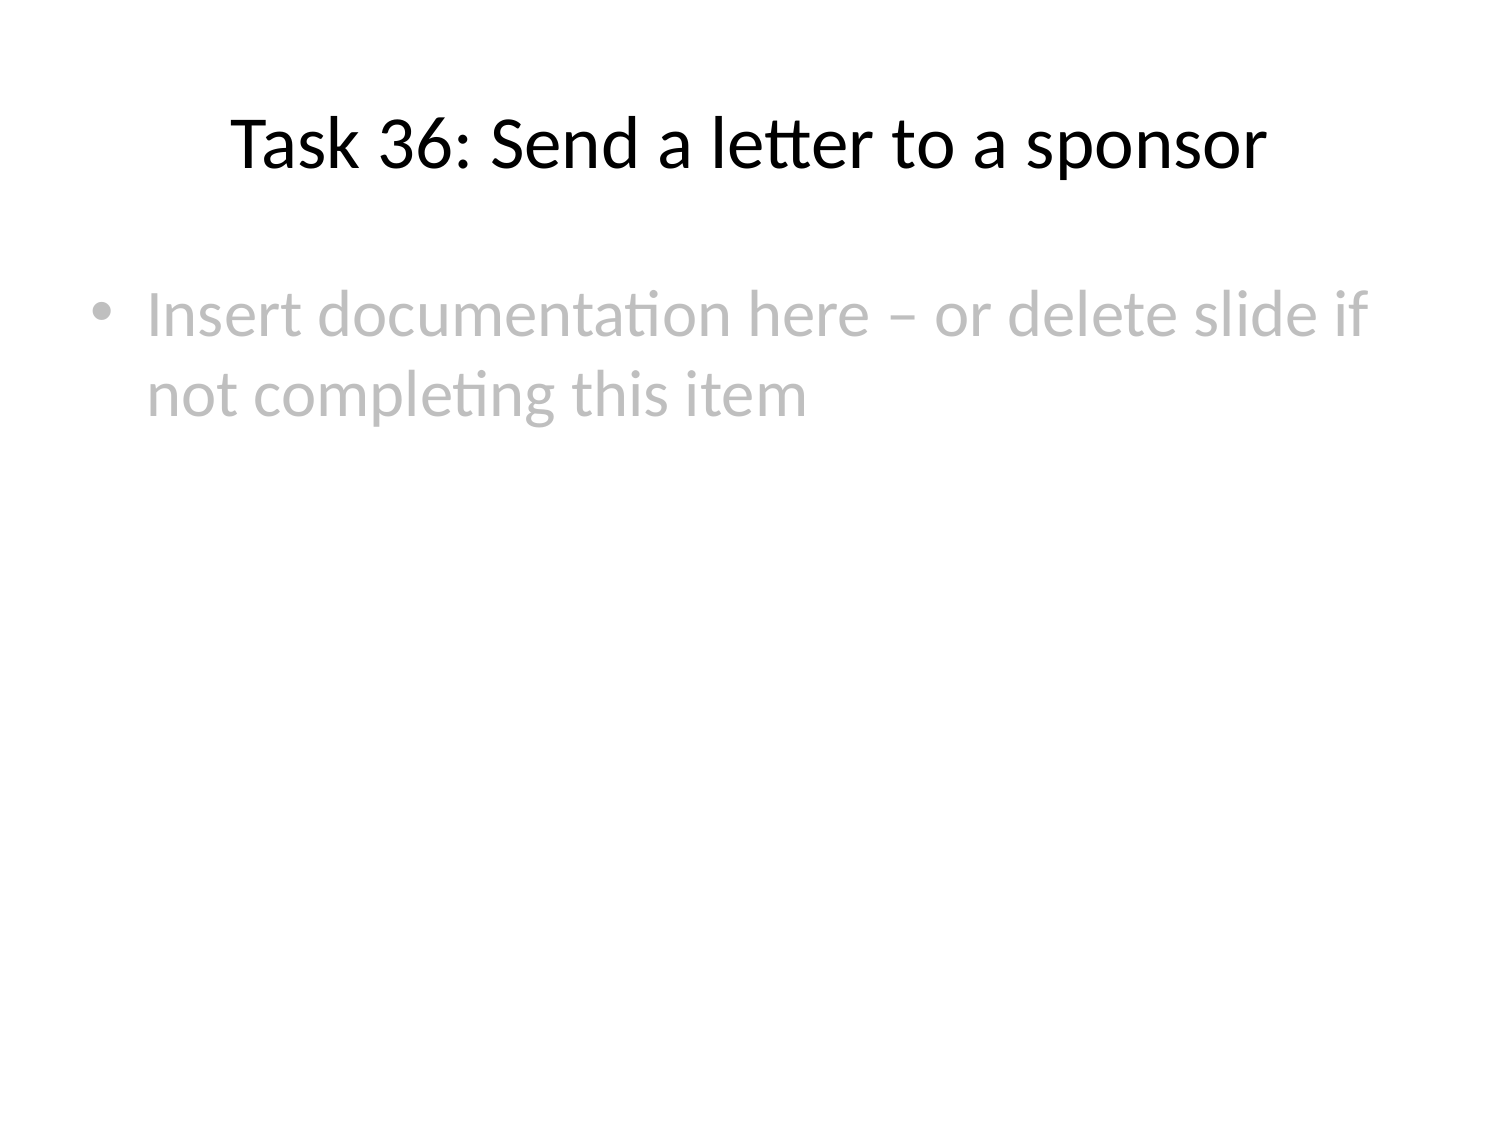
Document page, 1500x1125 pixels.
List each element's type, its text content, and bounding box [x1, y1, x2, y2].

title Task 36: Send a letter to a sponsor [75, 45, 1425, 233]
list Insert documentation here – or delete slide if not completing this item [75, 262, 1425, 1005]
